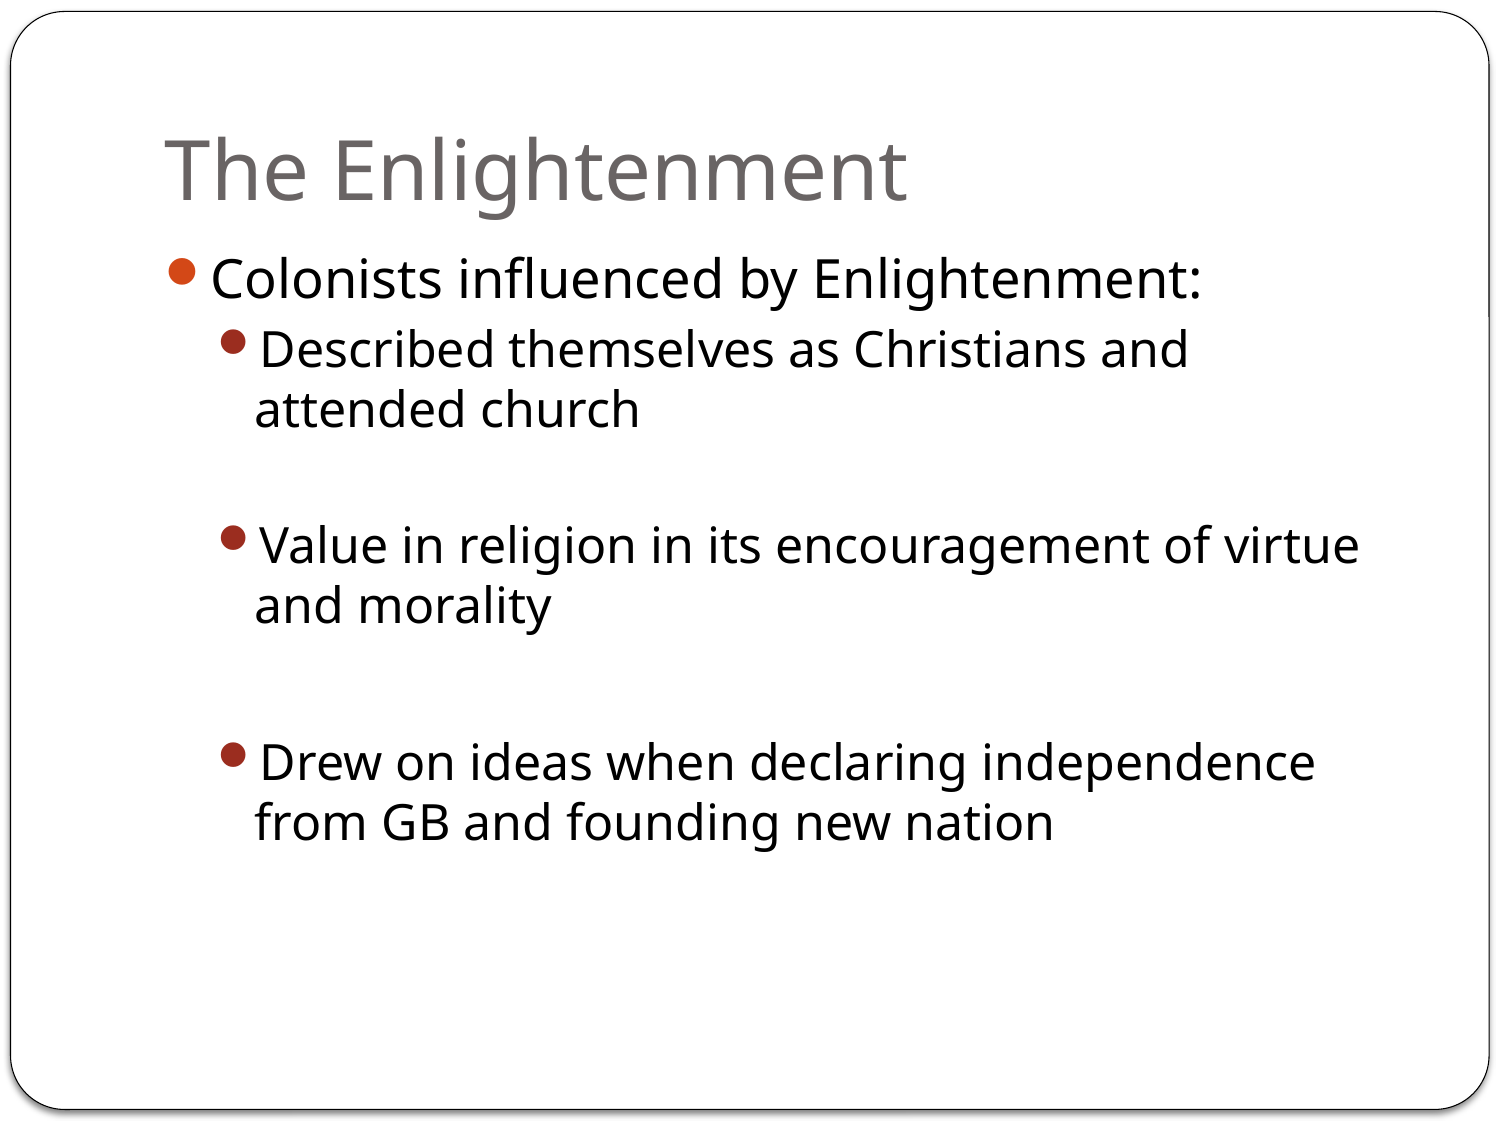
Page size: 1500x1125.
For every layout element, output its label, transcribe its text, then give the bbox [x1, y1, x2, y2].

list Colonists influenced by Enlightenment: Described themselves as Christians and attended church Value in religion in its encouragement of virtue and morality Drew on ideas when declaring independence from GB and founding new nation [150, 237, 1425, 988]
title The Enlightenment [150, 45, 1425, 233]
